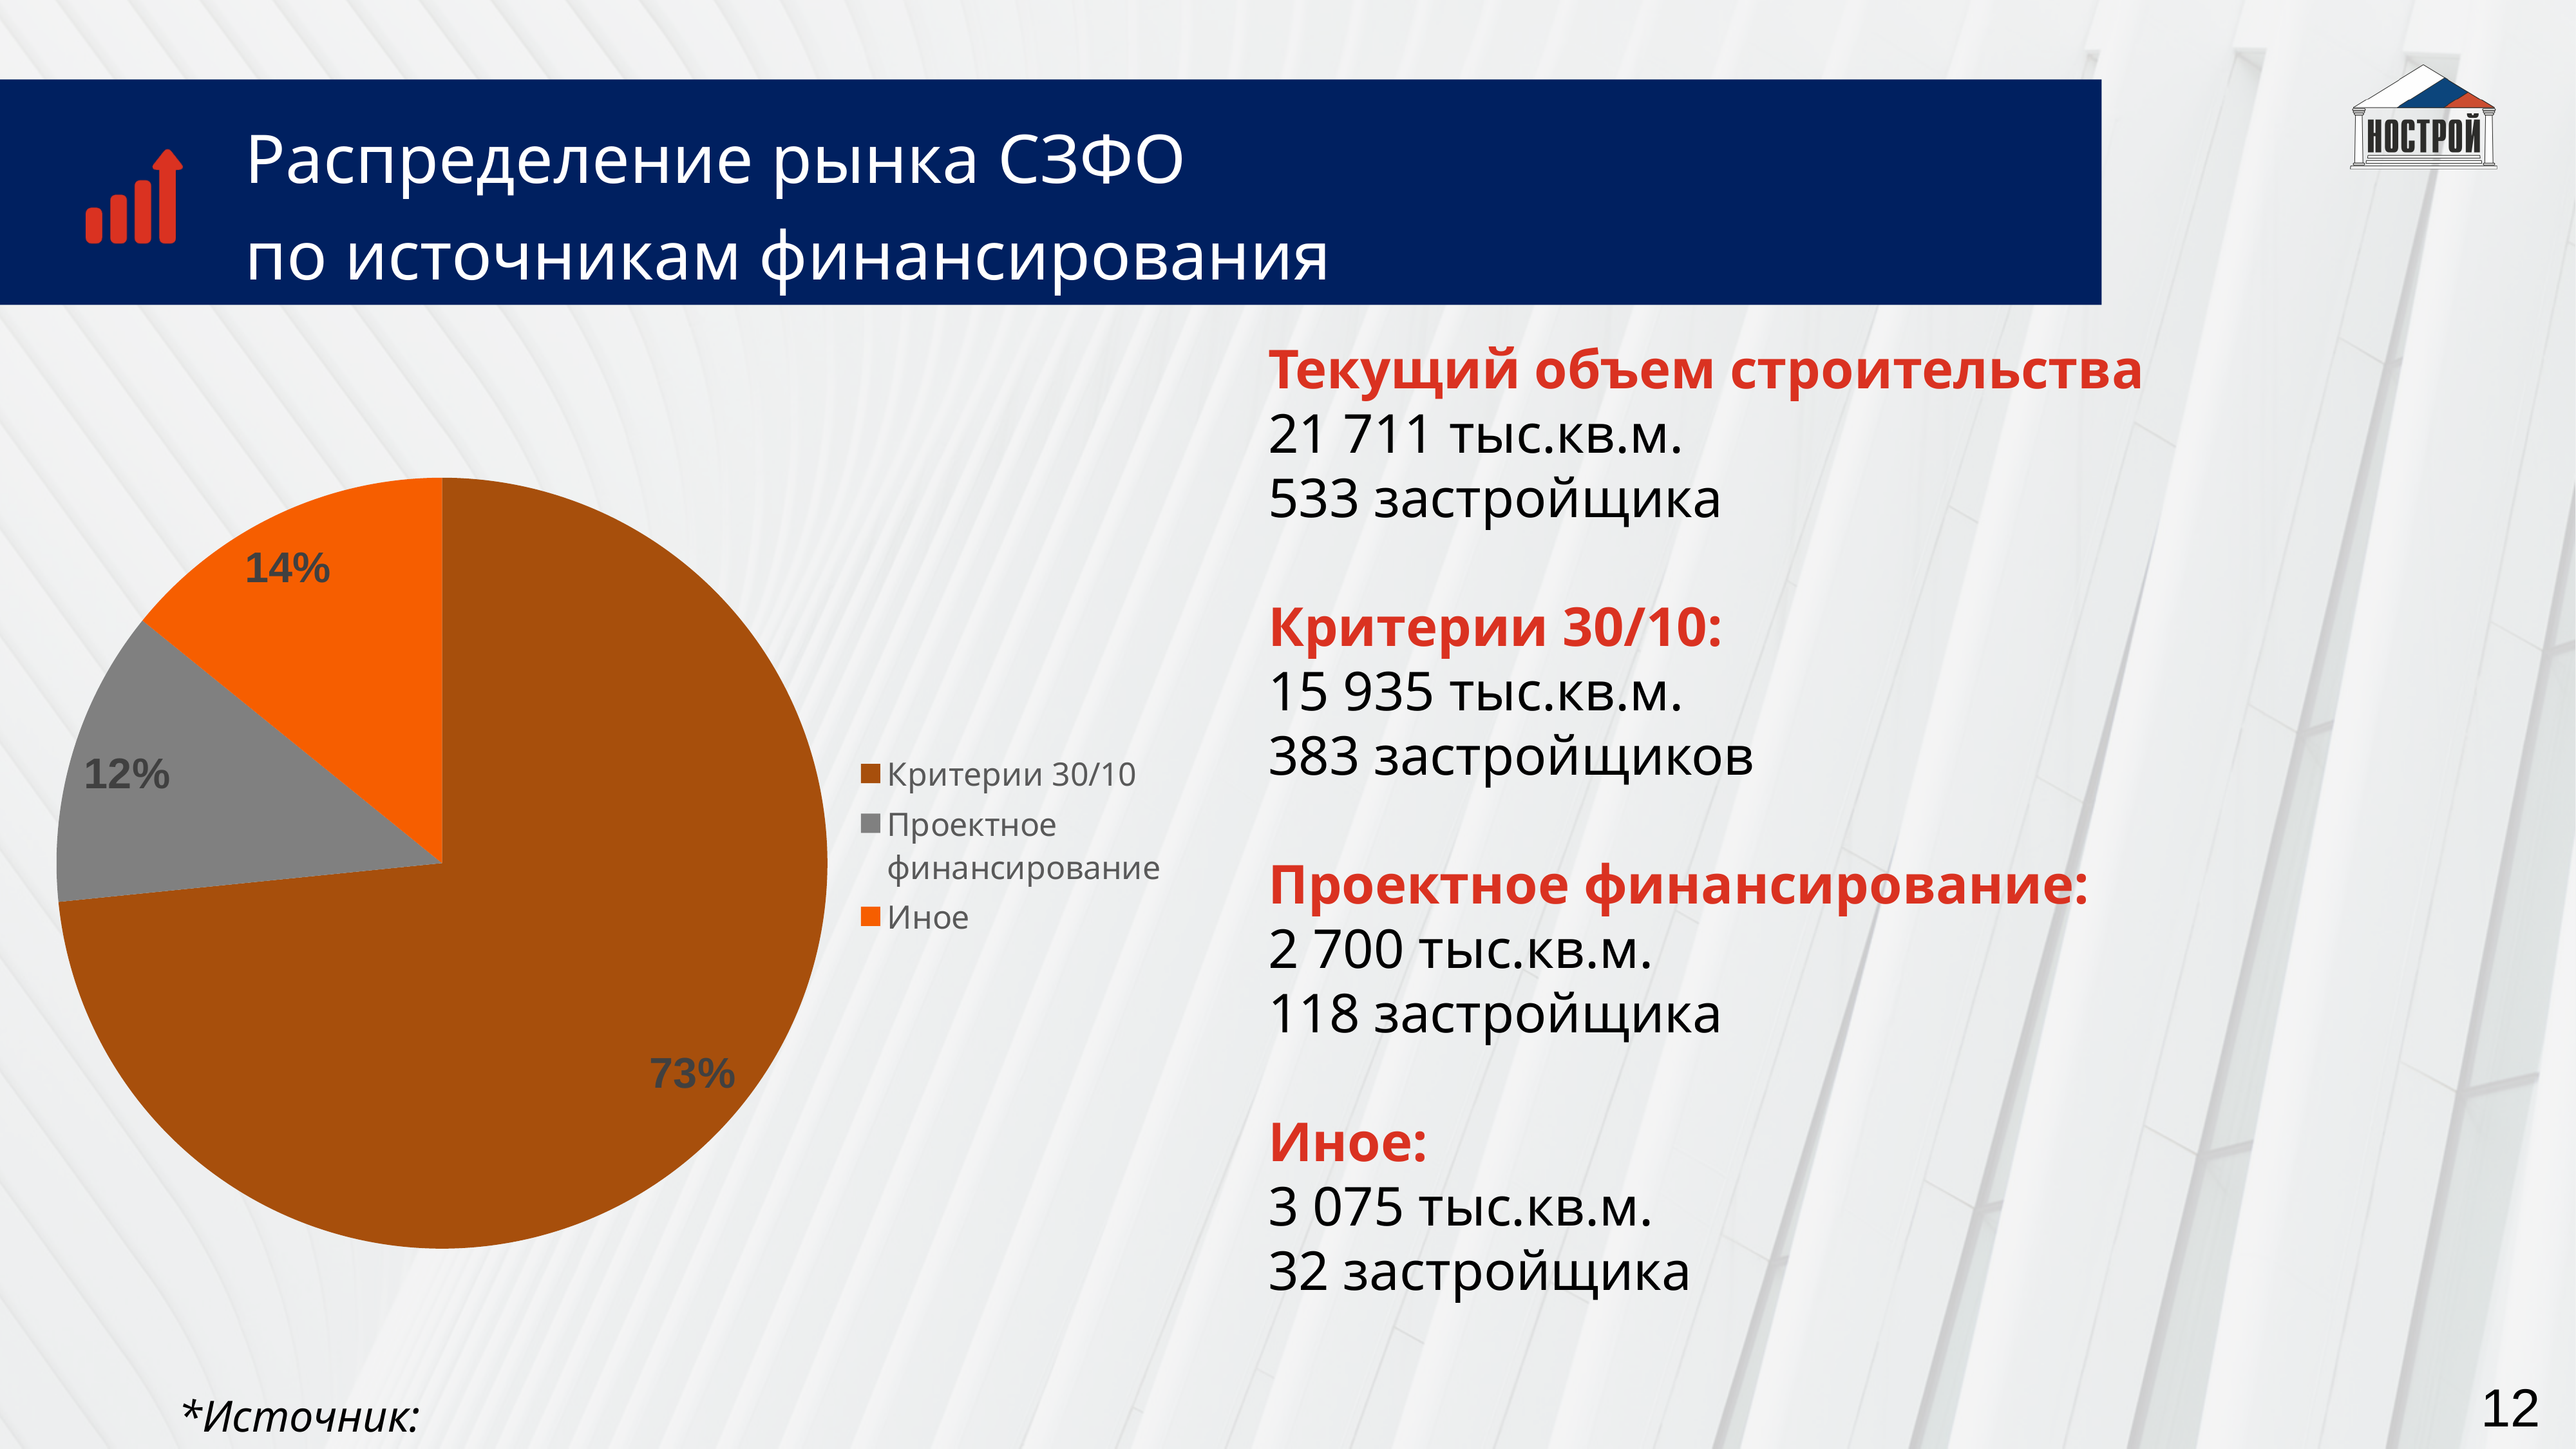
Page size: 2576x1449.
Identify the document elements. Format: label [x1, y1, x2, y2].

chart [33, 370, 1180, 1321]
picture [0, 0, 2575, 1449]
